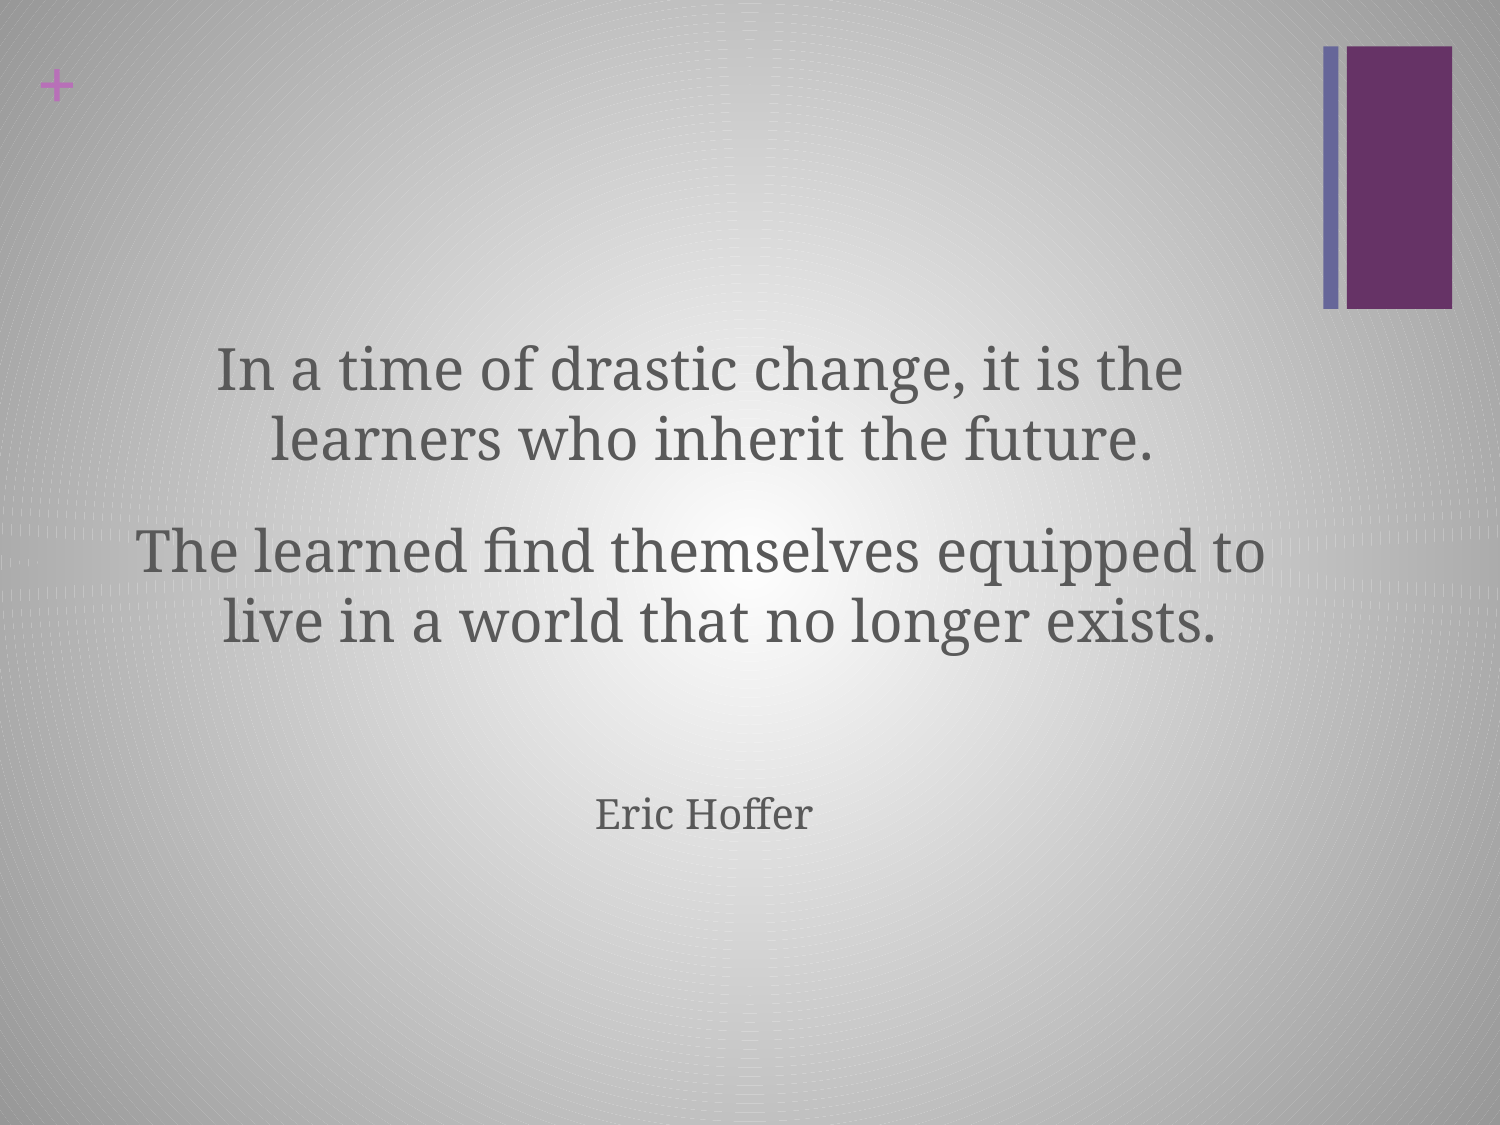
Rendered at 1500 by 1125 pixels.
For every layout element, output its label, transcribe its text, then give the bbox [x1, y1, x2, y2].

list In a time of drastic change, it is the learners who inherit the future. The learned find themselves equipped to live in a world that no longer exists. Eric Hoffer [81, 324, 1322, 1005]
